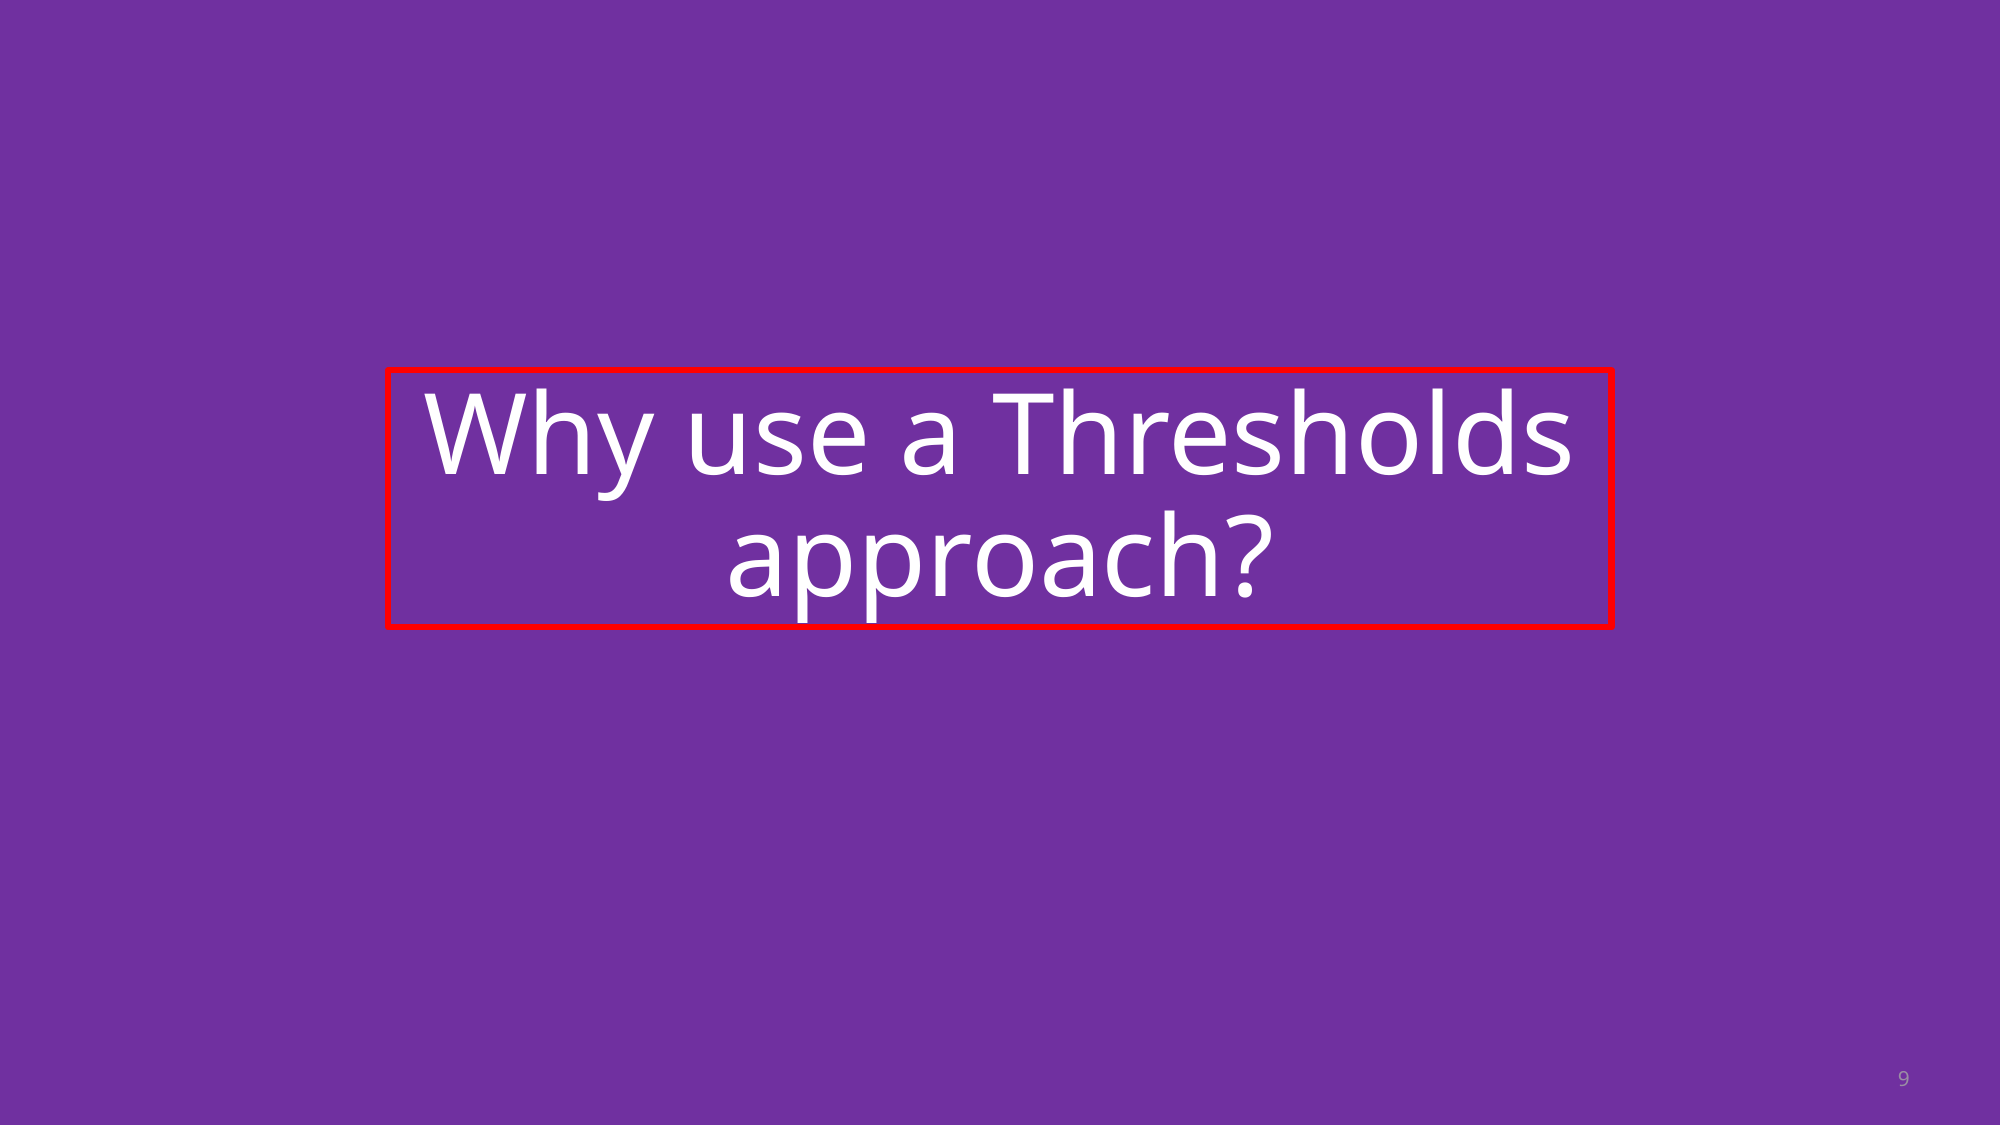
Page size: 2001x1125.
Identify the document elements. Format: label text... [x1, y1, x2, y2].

slide_number 9 [1632, 1067, 1910, 1093]
text_box Why use a Thresholds approach? [388, 370, 1612, 628]
